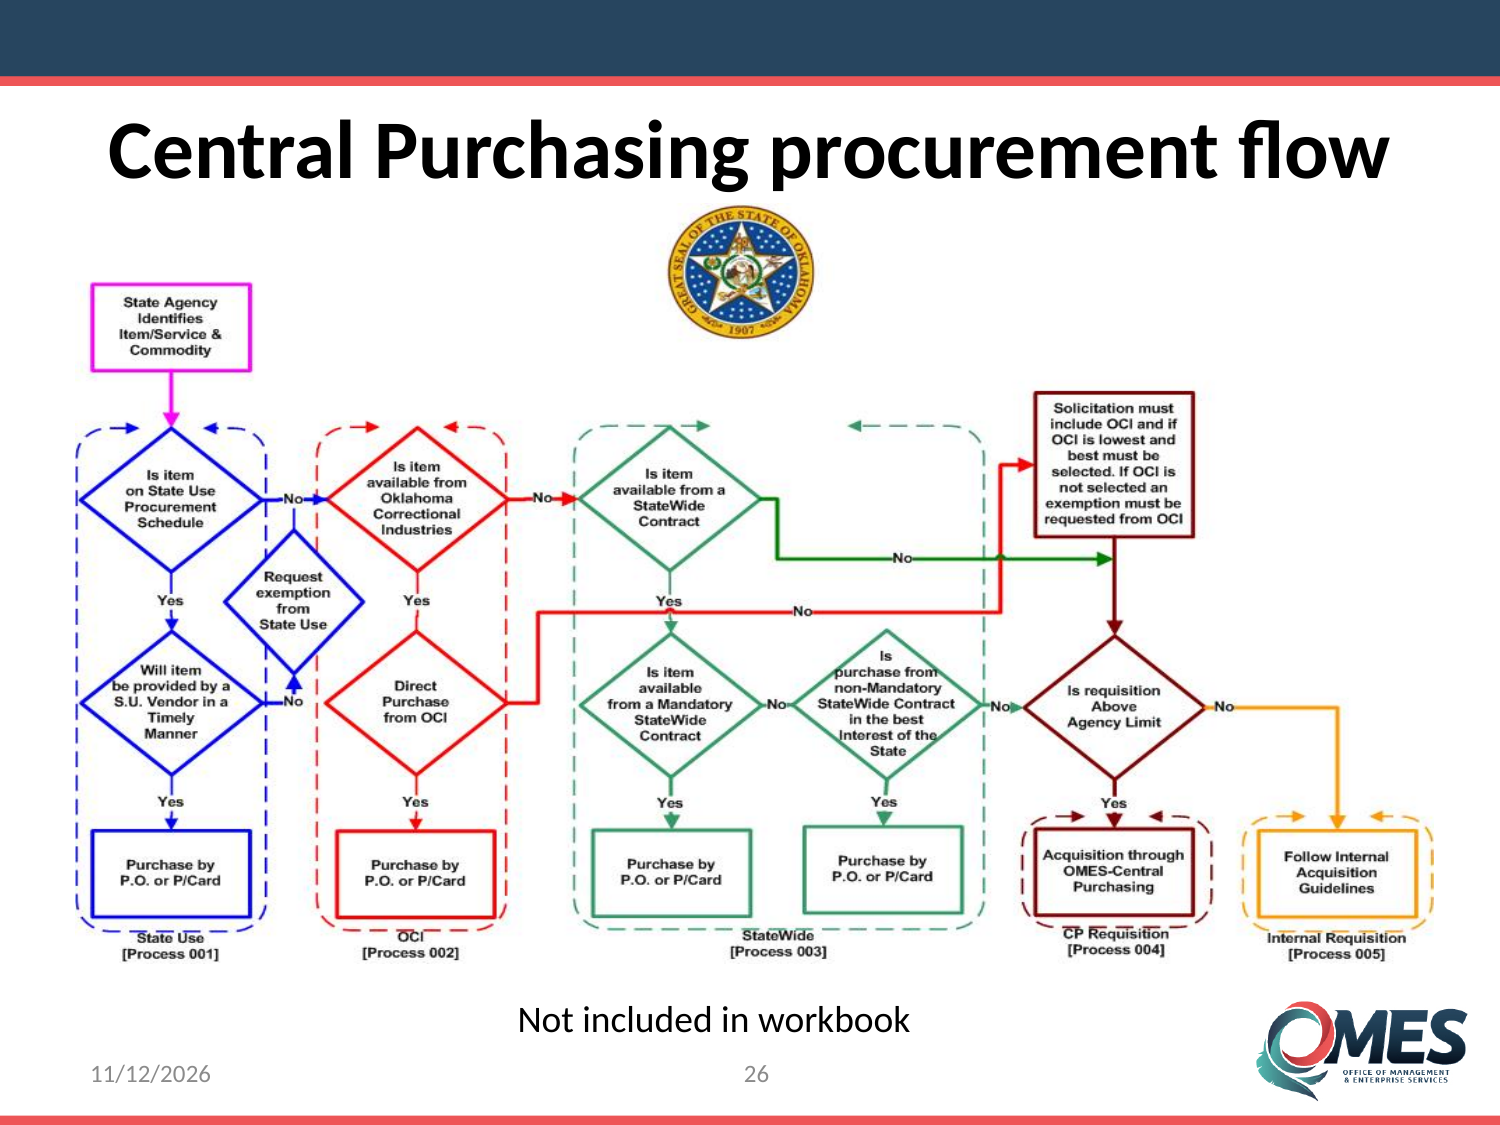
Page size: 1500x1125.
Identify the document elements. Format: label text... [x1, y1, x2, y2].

slide_number 26 [675, 1042, 839, 1103]
picture [0, 0, 1500, 87]
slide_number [75, 1042, 425, 1103]
text_box Not included in workbook [502, 987, 926, 1048]
picture [0, 203, 1500, 1125]
text_box Central Purchasing procurement flow [0, 87, 1500, 203]
